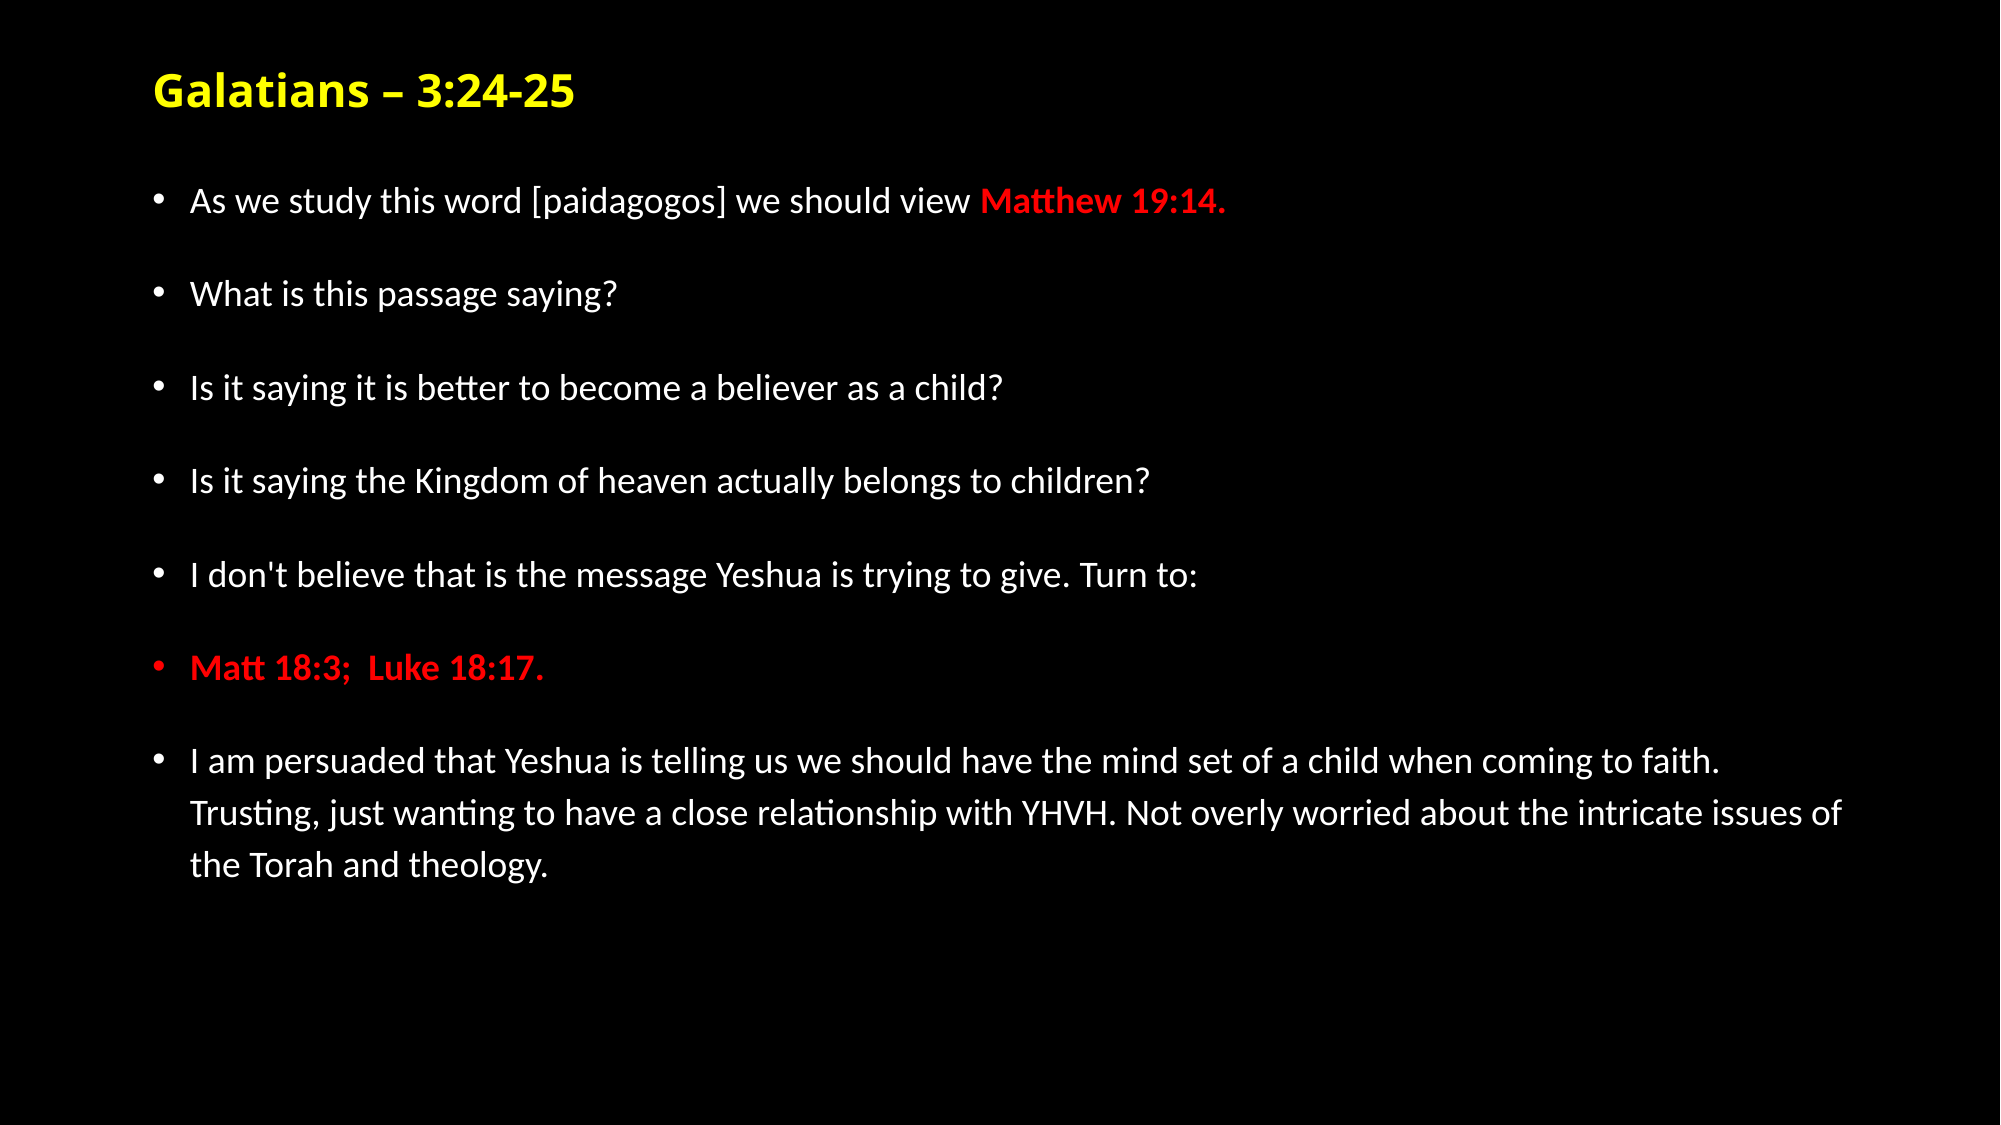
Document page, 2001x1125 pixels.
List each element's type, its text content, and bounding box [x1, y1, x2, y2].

list As we study this word [paidagogos] we should view Matthew 19:14. What is this passage saying? Is it saying it is better to become a believer as a child? Is it saying the Kingdom of heaven actually belongs to children? I don't believe that is the message Yeshua is trying to give. Turn to: Matt 18:3; Luke 18:17. I am persuaded that Yeshua is telling us we should have the mind set of a child when coming to faith. Trusting, just wanting to have a close relationship with YHVH. Not overly worried about the intricate issues of the Torah and theology. [137, 161, 1863, 1014]
title Galatians – 3:24-25 [137, 59, 1863, 126]
